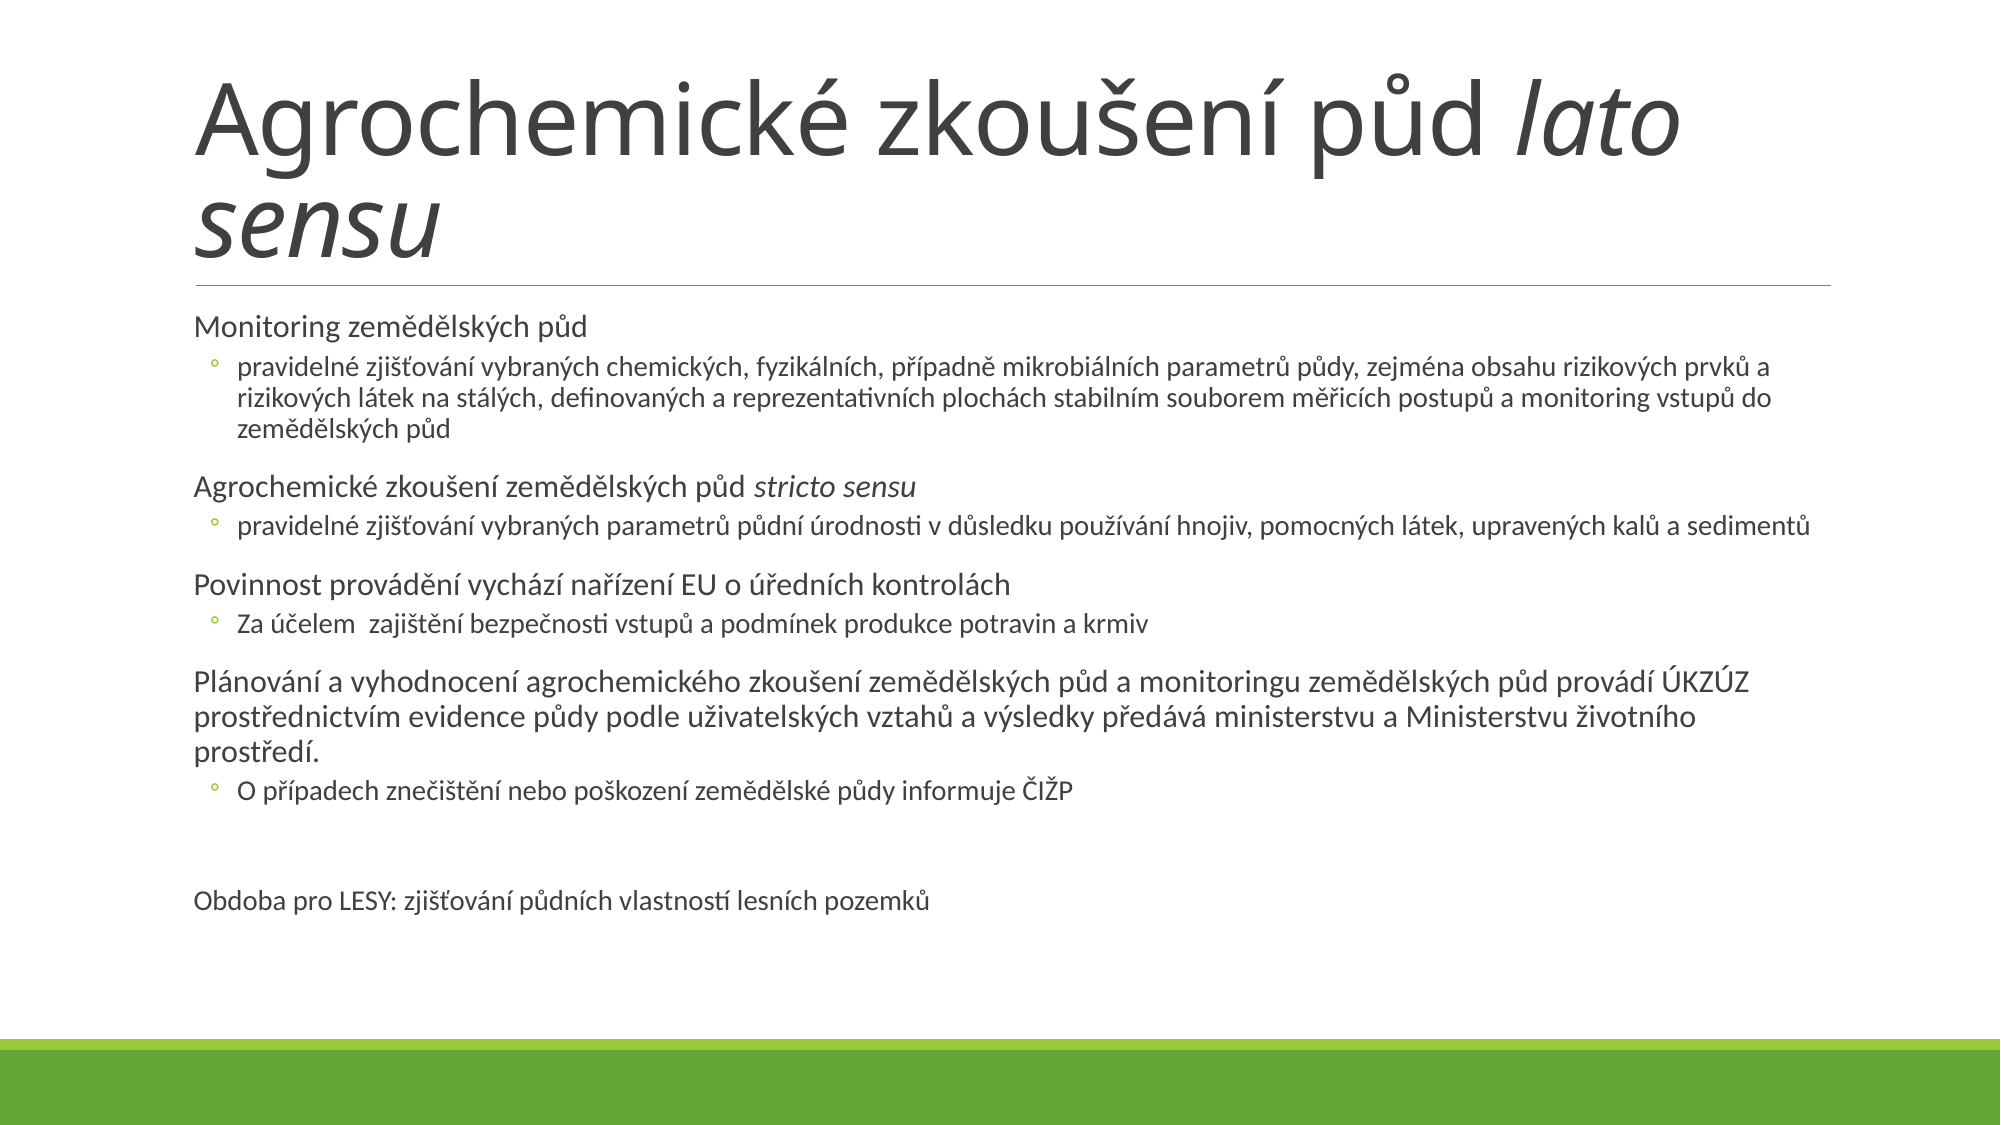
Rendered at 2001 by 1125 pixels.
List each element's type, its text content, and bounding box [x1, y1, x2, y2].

list Monitoring zemědělských půd pravidelné zjišťování vybraných chemických, fyzikálních, případně mikrobiálních parametrů půdy, zejména obsahu rizikových prvků a rizikových látek na stálých, definovaných a reprezentativních plochách stabilním souborem měřicích postupů a monitoring vstupů do zemědělských půd Agrochemické zkoušení zemědělských půd stricto sensu pravidelné zjišťování vybraných parametrů půdní úrodnosti v důsledku používání hnojiv, pomocných látek, upravených kalů a sedimentů Povinnost provádění vychází nařízení EU o úředních kontrolách Za účelem zajištění bezpečnosti vstupů a podmínek produkce potravin a krmiv Plánování a vyhodnocení agrochemického zkoušení zemědělských půd a monitoringu zemědělských půd provádí ÚKZÚZ prostřednictvím evidence půdy podle uživatelských vztahů a výsledky předává ministerstvu a Ministerstvu životního prostředí. O případech znečištění nebo poškození zemědělské půdy informuje ČIŽP Obdoba pro LESY: zjišťování půdních vlastností lesních pozemků [180, 302, 1830, 963]
title Agrochemické zkoušení půd lato sensu [180, 47, 1830, 285]
